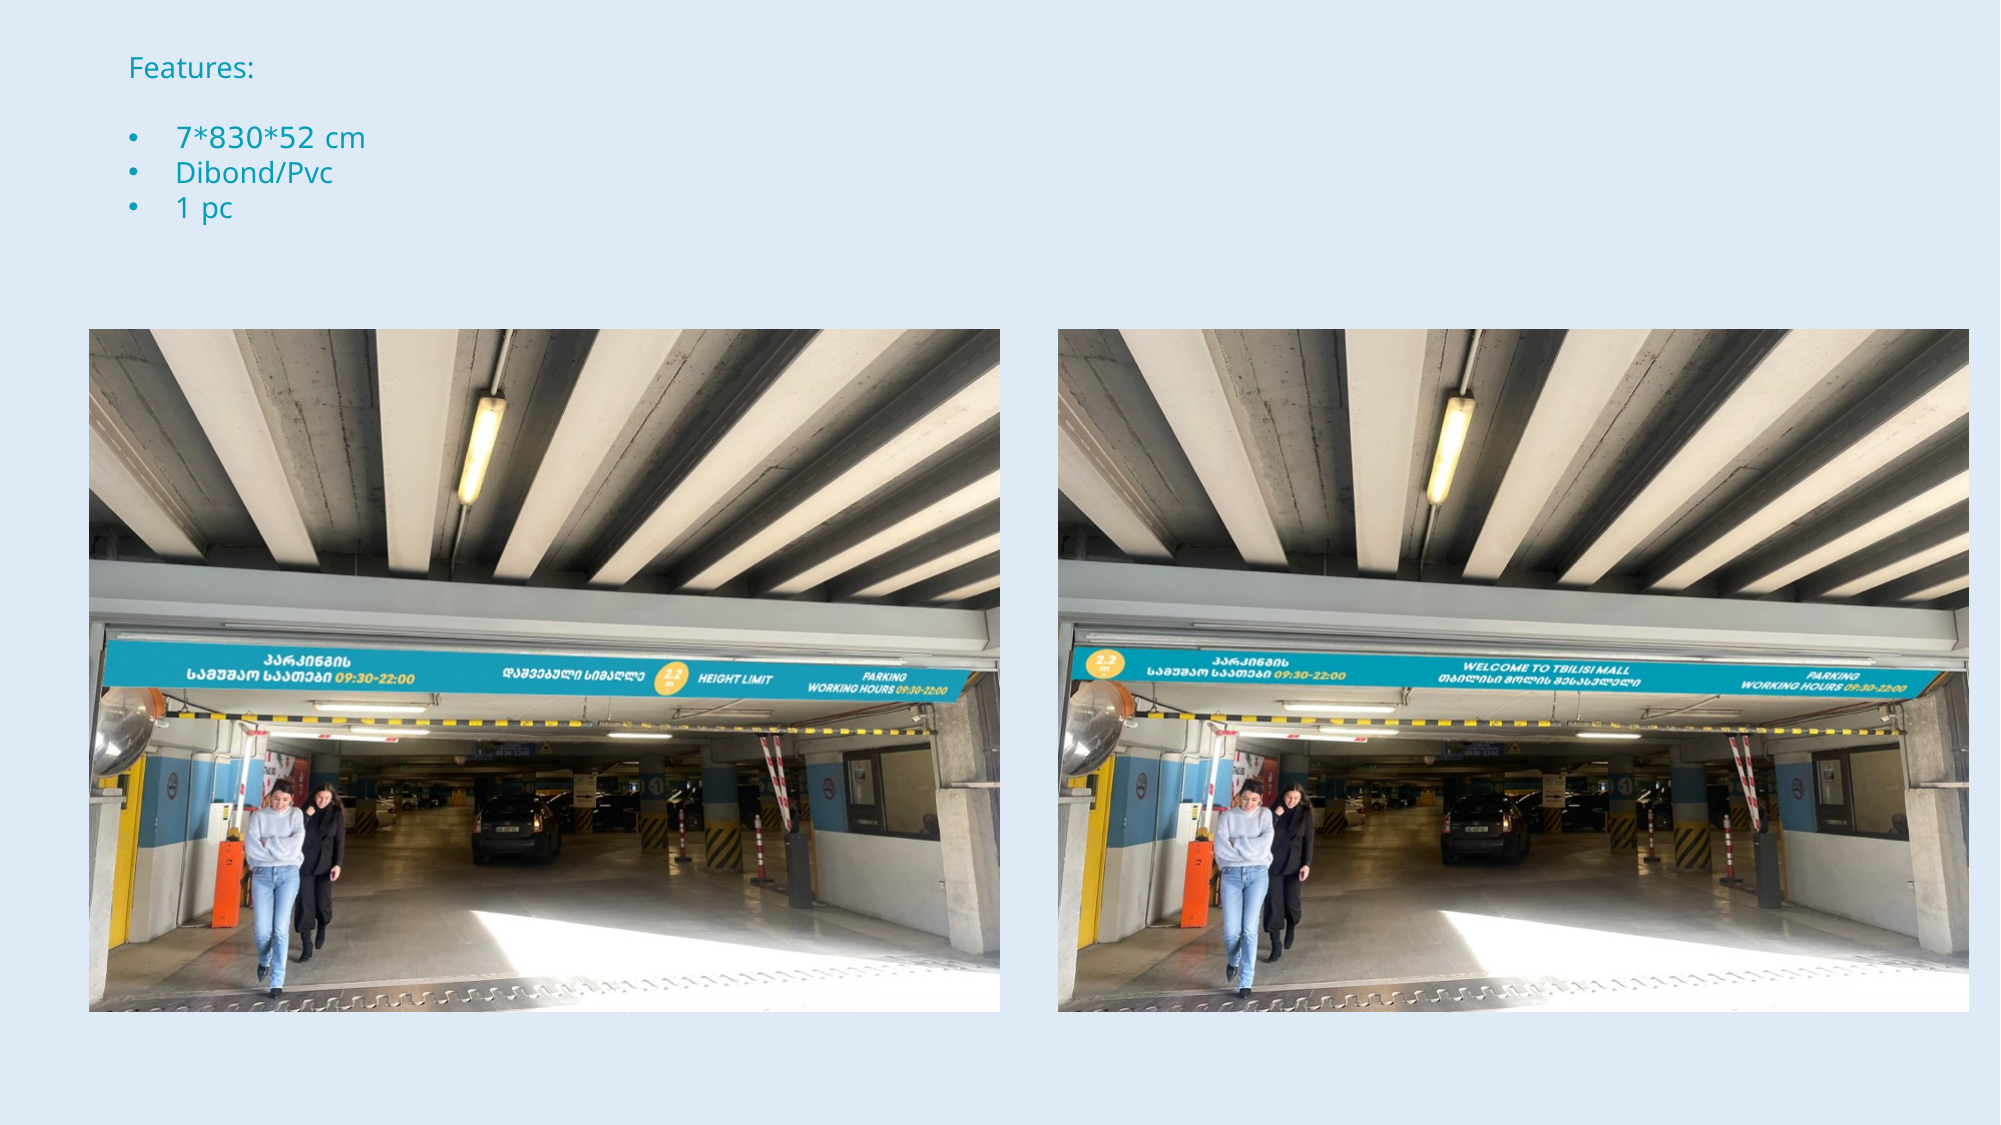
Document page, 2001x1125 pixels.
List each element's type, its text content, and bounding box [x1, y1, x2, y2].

picture [89, 329, 1000, 1012]
picture [1058, 329, 1969, 1012]
text_box Features: 7*830*52 cm Dibond/Pvc 1 pc [113, 42, 1114, 232]
